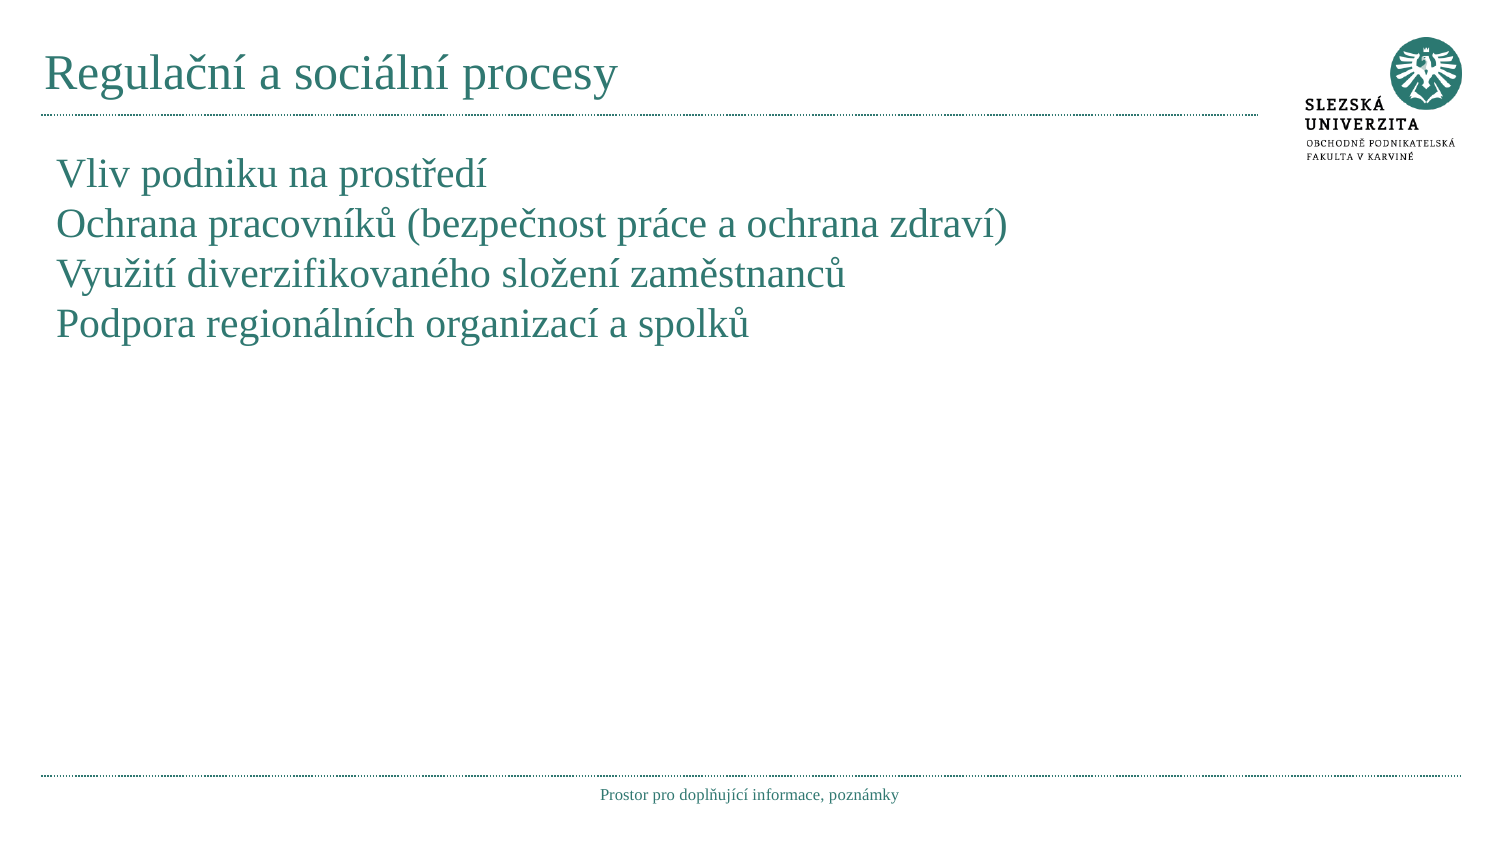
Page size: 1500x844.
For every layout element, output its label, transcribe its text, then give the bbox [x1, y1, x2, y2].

text_box Prostor pro doplňující informace, poznámky [442, 776, 1058, 811]
picture [1305, 37, 1462, 160]
title Regulační a sociální procesy [29, 32, 1140, 116]
list Vliv podniku na prostředí Ochrana pracovníků (bezpečnost práce a ochrana zdraví) Využití diverzifikovaného složení zaměstnanců Podpora regionálních organizací a spolků [41, 138, 1294, 729]
